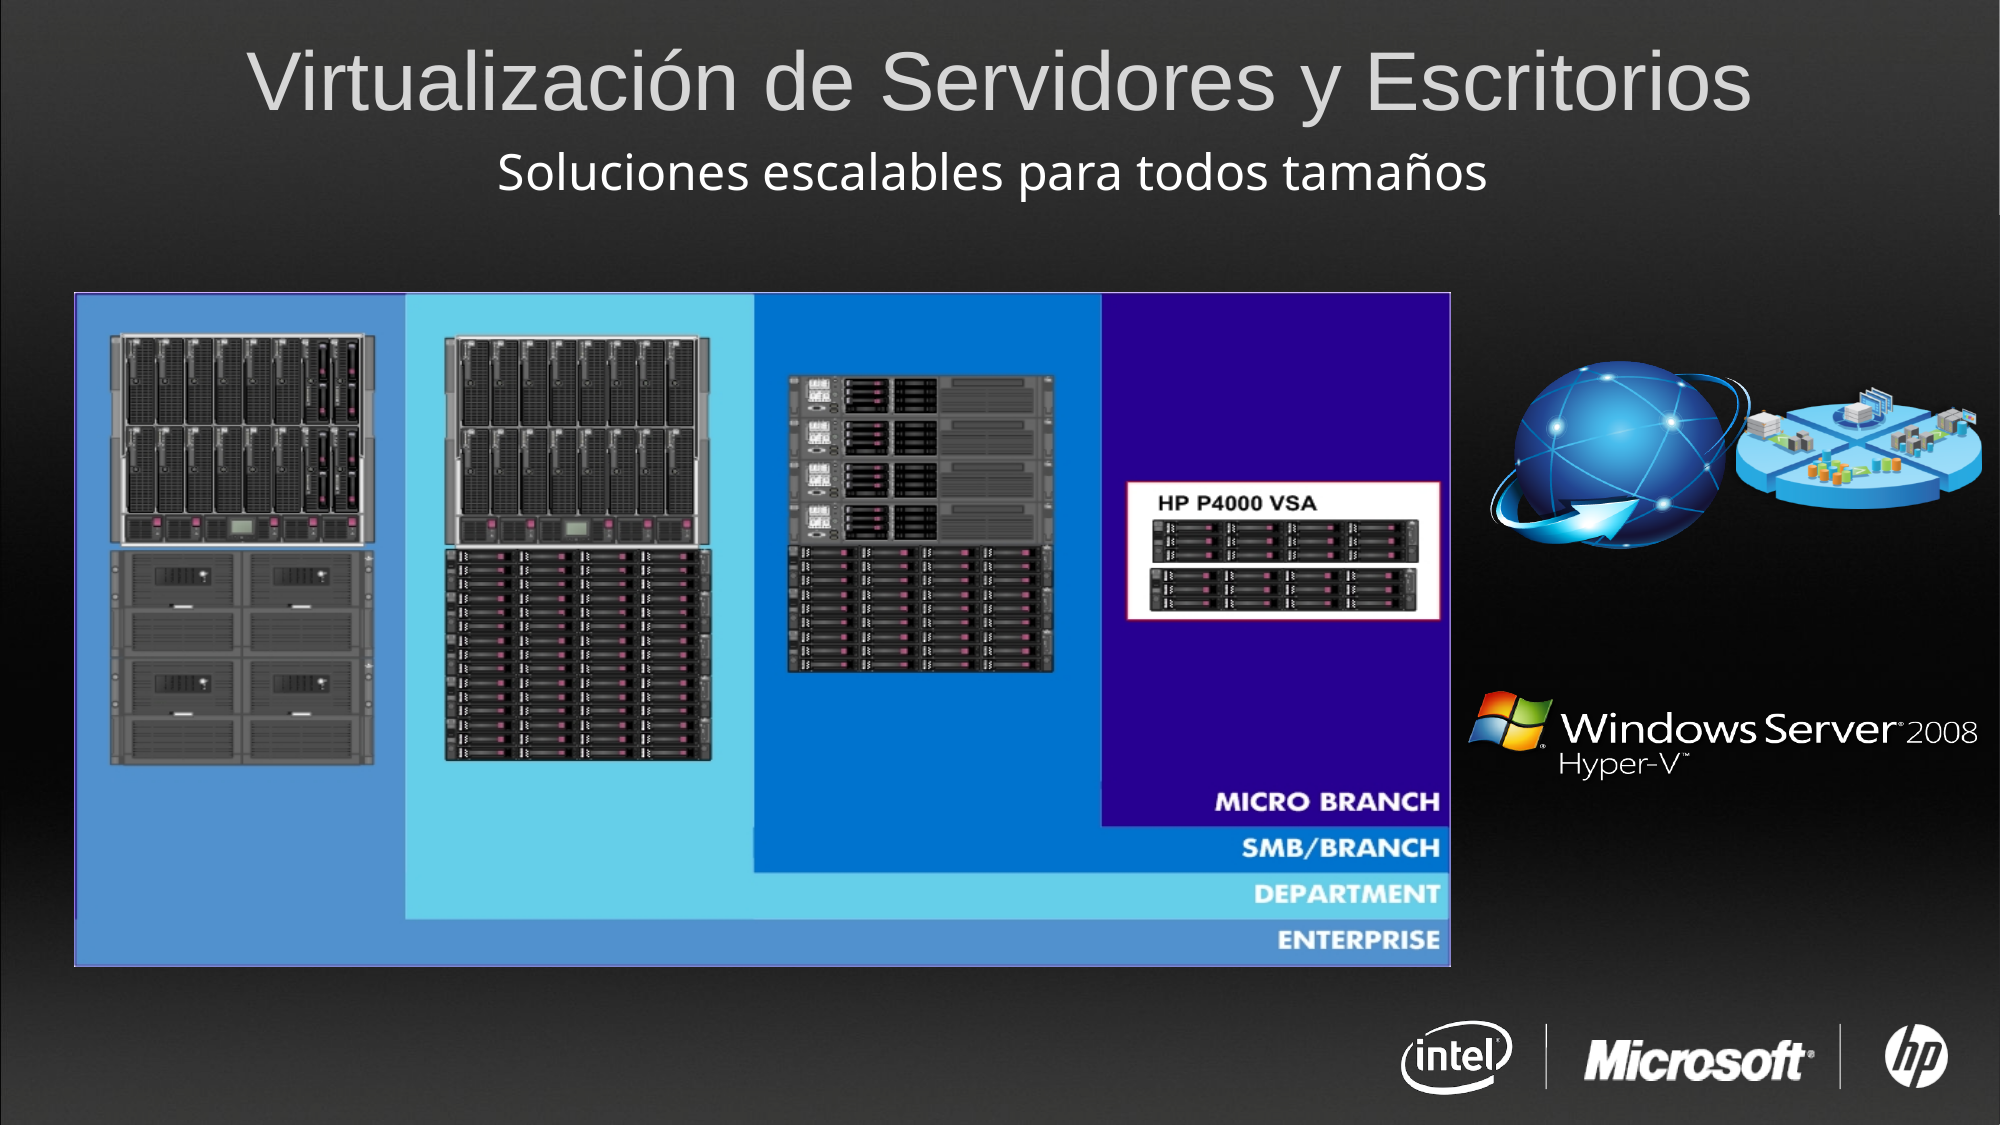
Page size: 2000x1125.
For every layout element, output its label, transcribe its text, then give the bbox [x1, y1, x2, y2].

picture [0, 0, 2000, 1125]
list Soluciones escalables para todos tamaños [78, 133, 1909, 198]
title Virtualización de Servidores y Escritorios [84, 27, 1917, 136]
